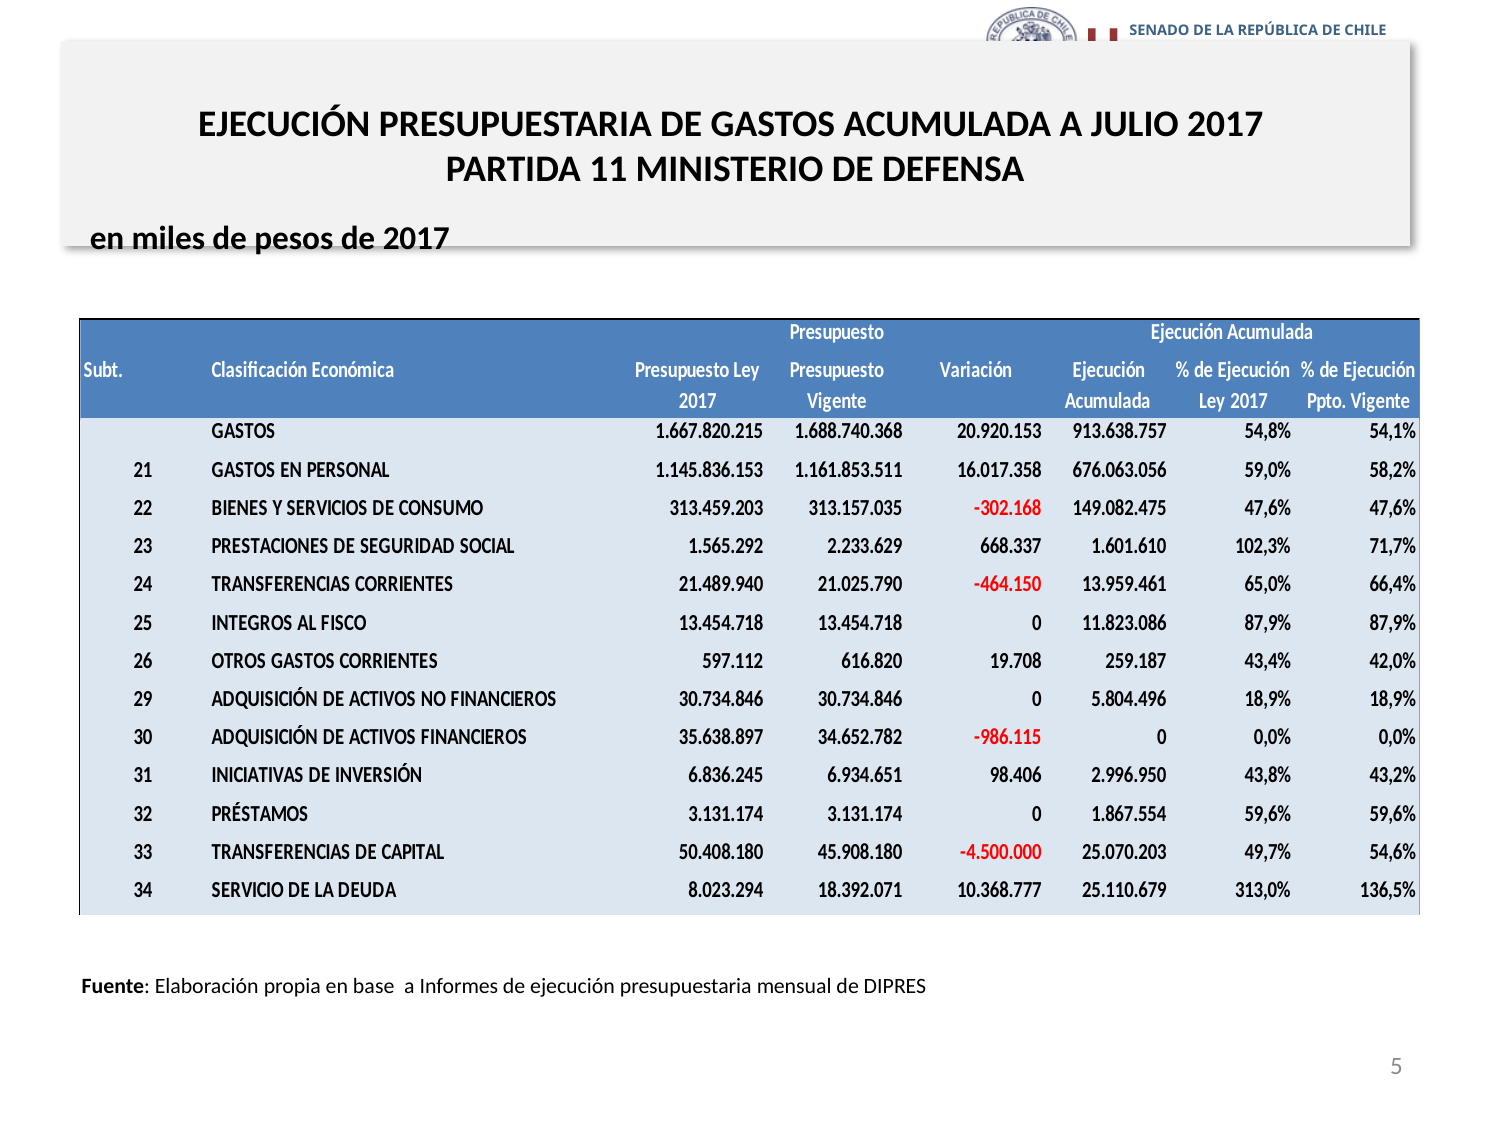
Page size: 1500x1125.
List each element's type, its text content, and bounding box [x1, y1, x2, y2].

title EJECUCIÓN PRESUPUESTARIA DE GASTOS ACUMULADA A JULIO 2017 PARTIDA 11 MINISTERIO DE DEFENSA [61, 41, 1409, 246]
text_box en miles de pesos de 2017 [74, 208, 1425, 284]
footer Fuente: Elaboración propia en base a Informes de ejecución presupuestaria mensual de DIPRES [66, 964, 1446, 1012]
picture [986, 7, 1079, 41]
picture [78, 318, 1422, 918]
slide_number 5 [1067, 1035, 1418, 1095]
